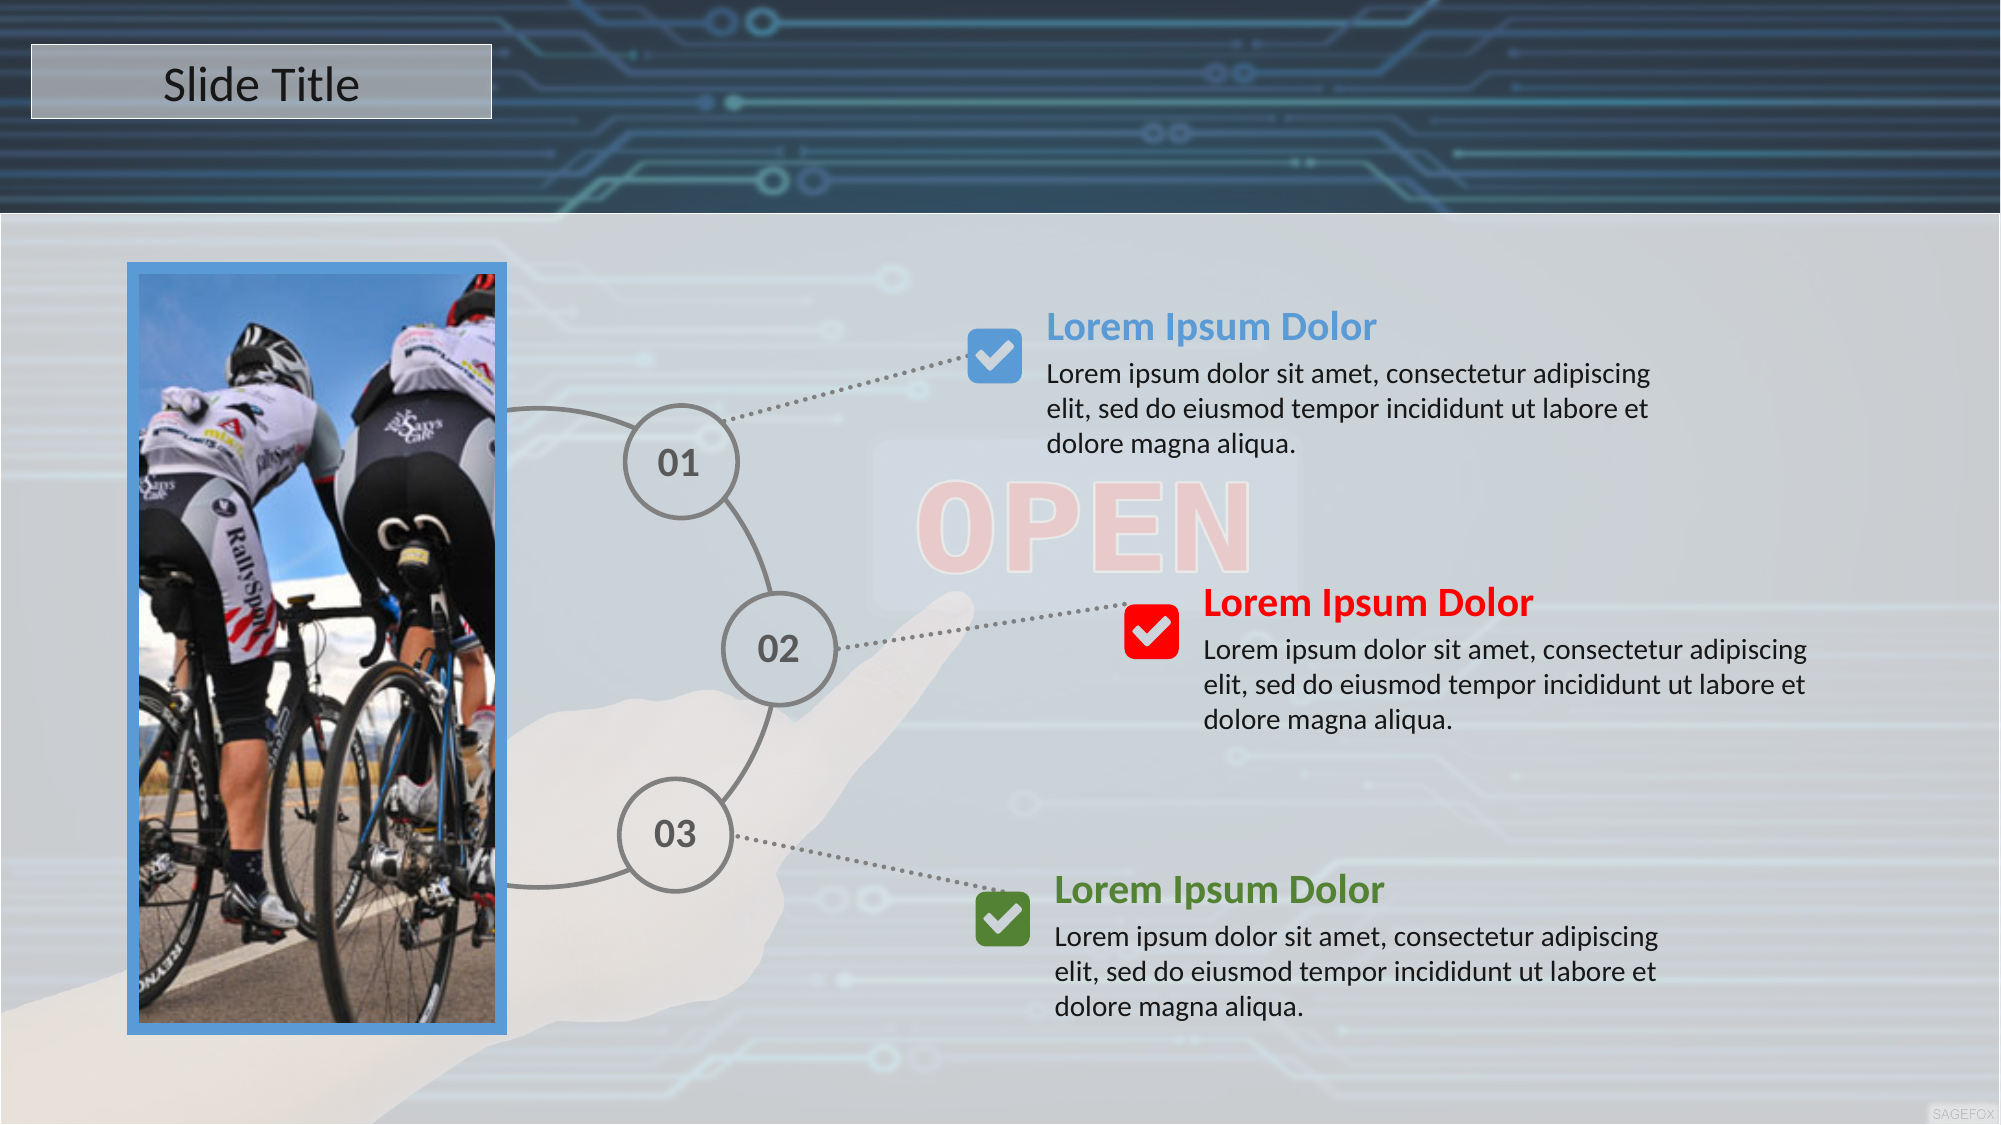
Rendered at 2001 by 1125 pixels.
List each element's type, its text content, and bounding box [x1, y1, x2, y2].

text_box [730, 433, 738, 491]
text_box [0, 213, 2000, 1125]
text_box [723, 593, 827, 706]
text_box Lorem Ipsum Dolor Lorem ipsum dolor sit amet, consectetur adipiscing elit, sed do eiusmod tempor incididunt ut labore et dolore magna aliqua. [1054, 861, 1672, 1023]
text_box [975, 891, 1030, 947]
text_box [829, 622, 836, 676]
text_box [1124, 604, 1179, 660]
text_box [835, 604, 1125, 650]
text_box 01 [642, 432, 730, 498]
text_box [537, 498, 772, 648]
text_box [132, 267, 502, 1030]
text_box 03 [639, 804, 726, 869]
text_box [721, 328, 968, 422]
text_box Lorem Ipsum Dolor Lorem ipsum dolor sit amet, consectetur adipiscing elit, sed do eiusmod tempor incididunt ut labore et dolore magna aliqua. [1046, 298, 1664, 460]
text_box [726, 810, 732, 861]
text_box [502, 407, 636, 888]
text_box [625, 405, 730, 519]
text_box Slide Title [31, 44, 492, 119]
text_box 02 [742, 618, 829, 684]
text_box [538, 647, 773, 803]
text_box [619, 778, 723, 892]
text_box [968, 328, 1022, 384]
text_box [731, 835, 976, 892]
text_box Lorem Ipsum Dolor Lorem ipsum dolor sit amet, consectetur adipiscing elit, sed do eiusmod tempor incididunt ut labore et dolore magna aliqua. [1203, 574, 1821, 736]
